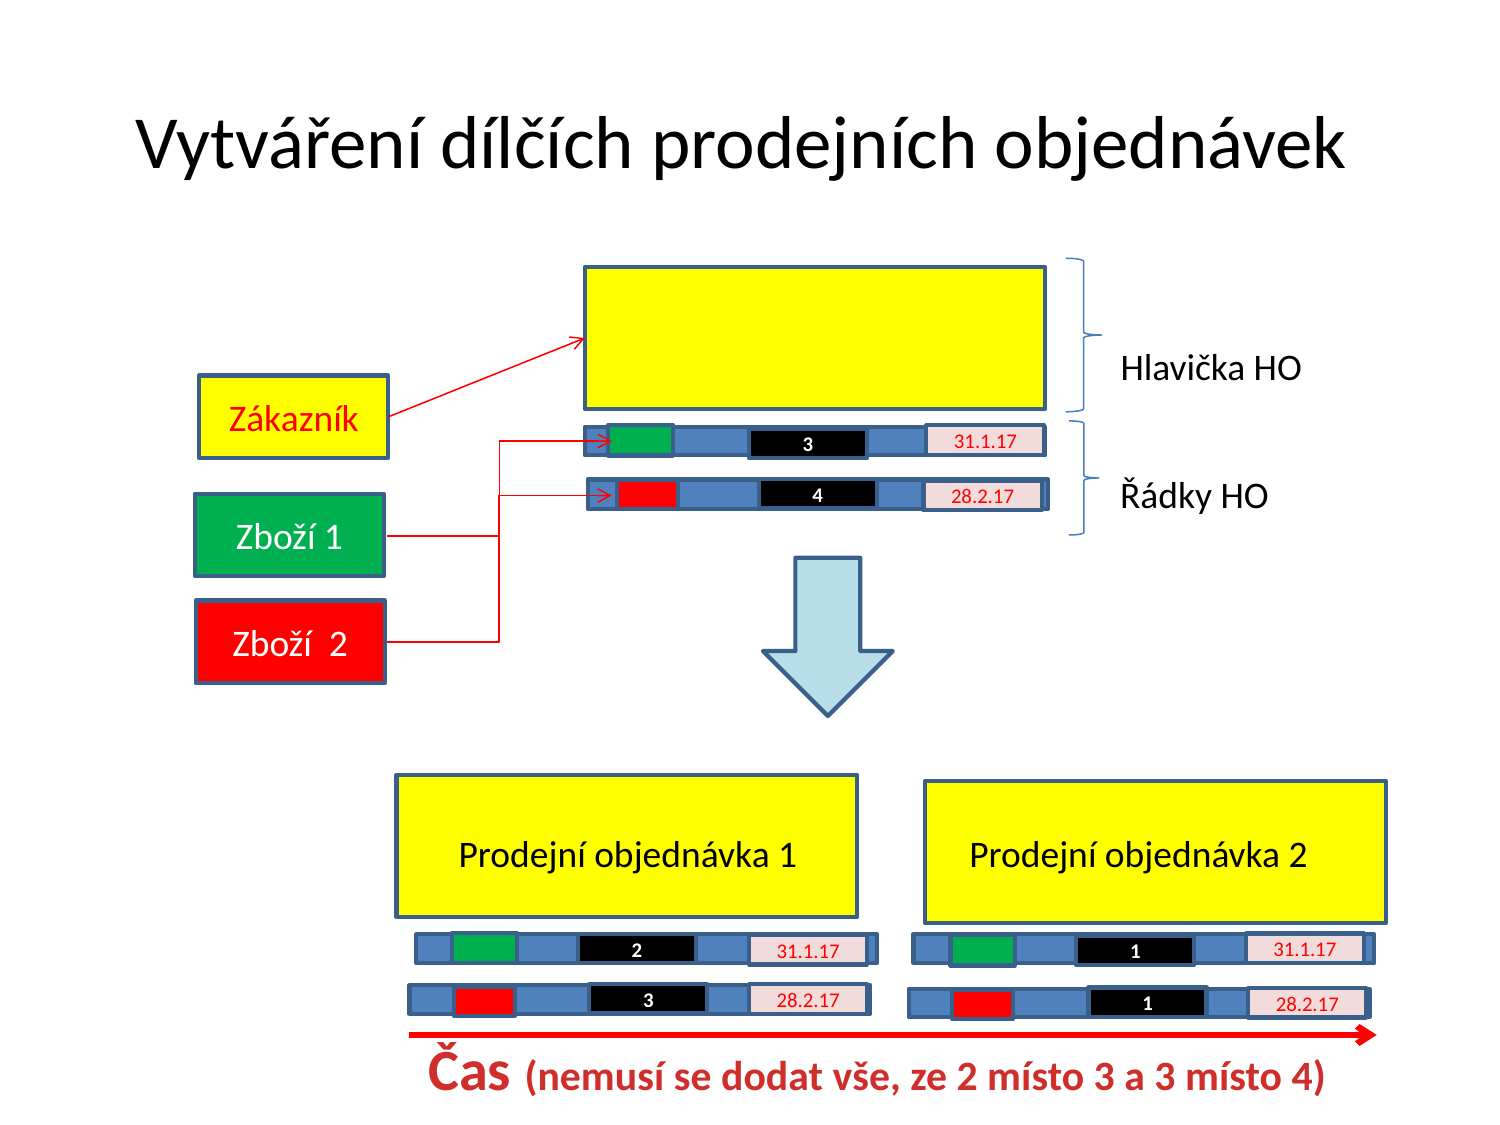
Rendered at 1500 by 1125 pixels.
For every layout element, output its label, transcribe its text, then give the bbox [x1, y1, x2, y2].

text_box Čas (nemusí se dodat vše, ze 2 místo 3 a 3 místo 4) [413, 1025, 1342, 1034]
text_box 2 [576, 932, 698, 965]
text_box [923, 779, 1388, 925]
text_box [583, 265, 1047, 411]
text_box [407, 983, 747, 1016]
text_box [450, 931, 519, 965]
text_box [948, 933, 1017, 968]
text_box 28.2.17 [747, 982, 869, 1016]
text_box 1 [1074, 933, 1196, 967]
text_box [1209, 987, 1246, 1019]
text_box [394, 773, 859, 919]
title Vytváření dílčích prodejních objednávek [75, 45, 1425, 233]
text_box [698, 932, 879, 965]
text_box 31.1.17 [1244, 931, 1366, 965]
text_box Hlavička HO [1105, 335, 1317, 395]
text_box 31.1.17 [924, 423, 1046, 457]
text_box [1368, 987, 1372, 1019]
text_box [1366, 932, 1376, 965]
text_box 28.2.17 [1246, 986, 1368, 1020]
text_box [414, 932, 450, 965]
text_box [606, 423, 675, 458]
text_box [911, 932, 1244, 965]
text_box 31.1.17 [747, 933, 869, 967]
text_box [519, 932, 576, 965]
text_box Čas (nemusí se dodat vše, ze 2 místo 3 a 3 místo 4) [413, 1043, 1342, 1110]
text_box [1068, 420, 1100, 536]
text_box [1065, 257, 1103, 413]
text_box 3 [747, 427, 869, 460]
text_box [950, 987, 1015, 1021]
text_box [679, 477, 1050, 511]
text_box [583, 425, 606, 439]
text_box Prodejní objednávka 2 [954, 822, 1382, 883]
text_box Prodejní objednávka 1 [443, 822, 826, 882]
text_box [384, 495, 612, 643]
text_box [760, 555, 895, 719]
text_box [617, 477, 680, 511]
text_box [907, 987, 950, 1019]
text_box Zboží 1 [193, 492, 382, 578]
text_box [387, 337, 585, 418]
text_box [452, 984, 517, 1018]
text_box 1 [1086, 985, 1209, 1019]
text_box Zákazník [197, 373, 390, 460]
text_box Zboží 2 [194, 598, 387, 685]
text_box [387, 440, 612, 494]
text_box 28.2.17 [921, 479, 1044, 512]
text_box 4 [757, 477, 879, 510]
text_box [675, 425, 924, 457]
text_box Řádky HO [1105, 463, 1284, 524]
text_box [1015, 987, 1086, 1019]
text_box 3 [587, 982, 709, 1015]
